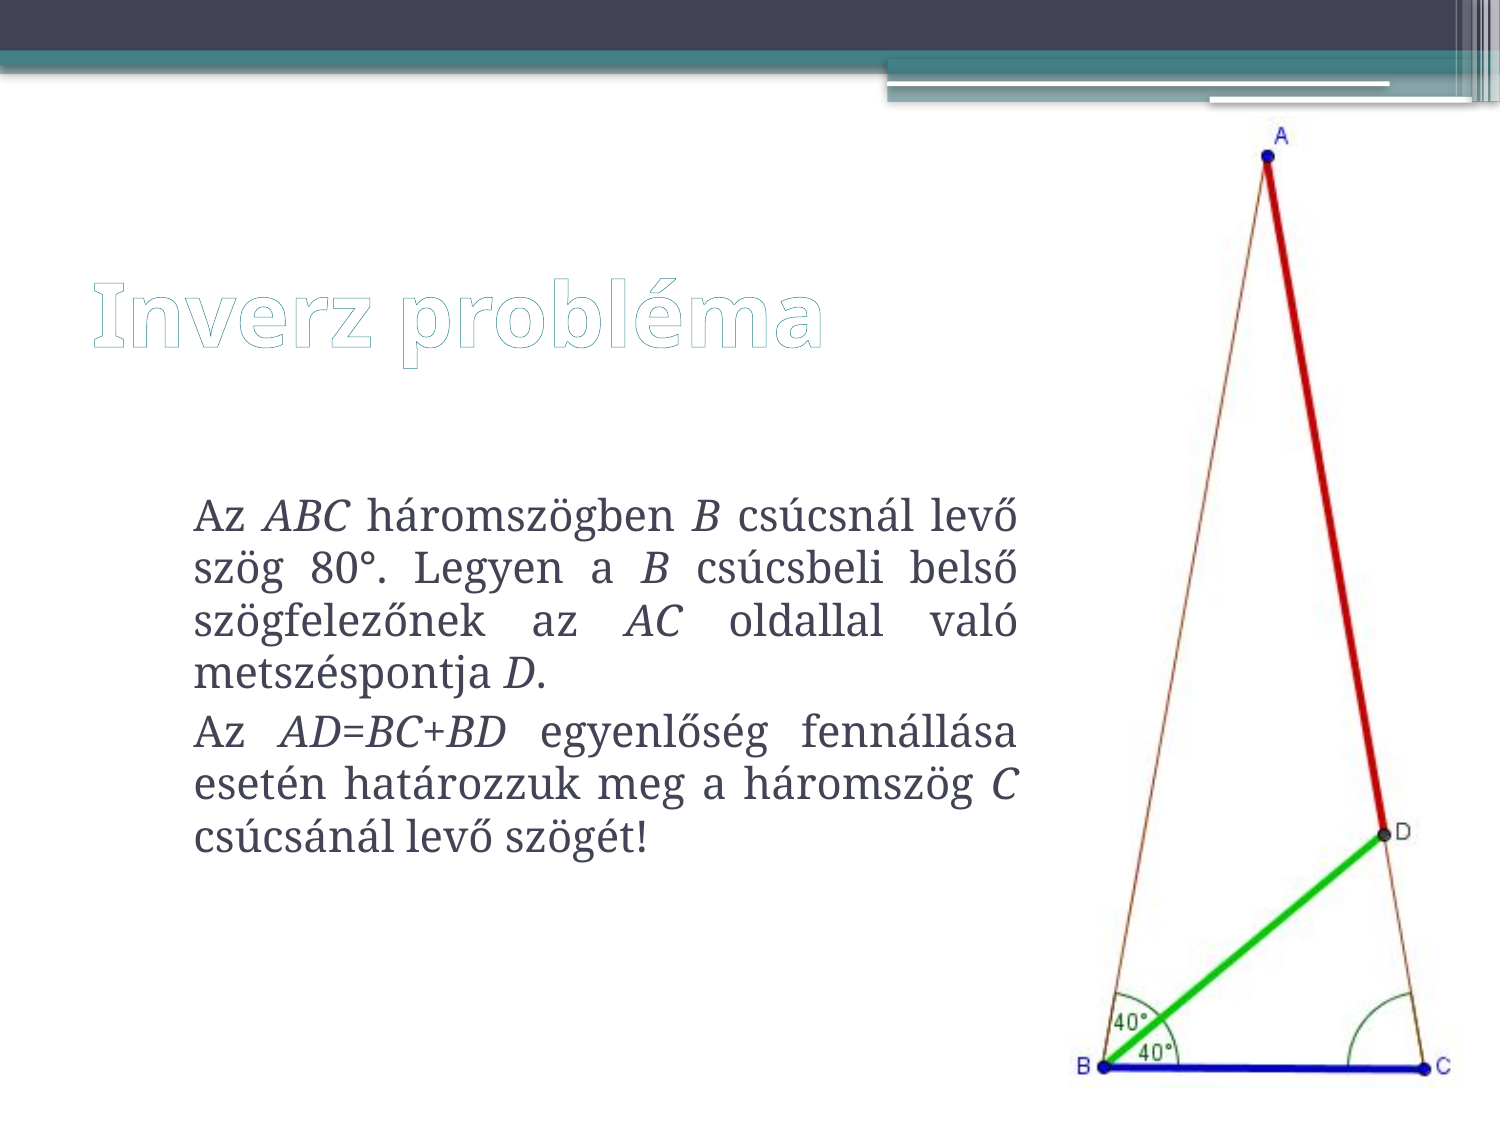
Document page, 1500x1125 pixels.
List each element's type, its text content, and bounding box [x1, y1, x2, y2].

title Inverz probléma [76, 219, 1061, 373]
list Az ABC háromszögben B csúcsnál levő szög 80°. Legyen a B csúcsbeli belső szögfelezőnek az AC oldallal való metszéspontja D. Az AD=BC+BD egyenlőség fennállása esetén határozzuk meg a háromszög C csúcsánál levő szögét! [170, 479, 1034, 882]
picture [1068, 115, 1464, 1089]
